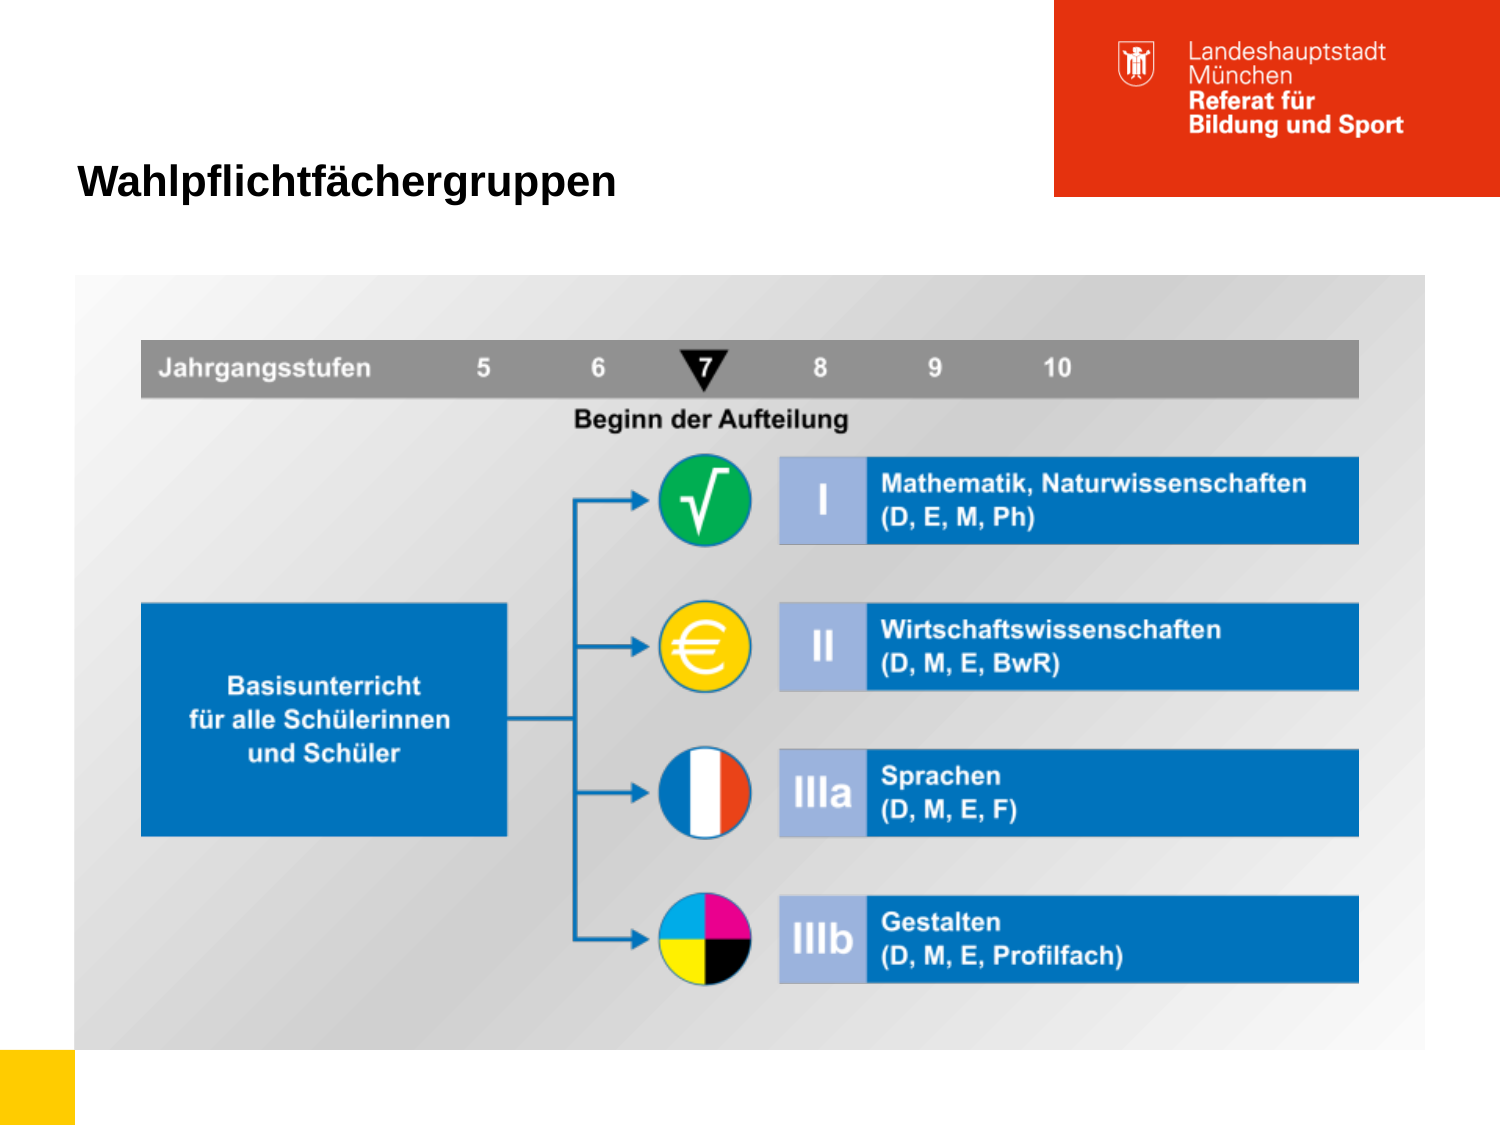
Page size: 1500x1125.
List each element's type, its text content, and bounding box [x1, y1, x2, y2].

text_box [74, 275, 1425, 1051]
picture [1054, 0, 1500, 197]
picture [141, 340, 1359, 1005]
text_box Wahlpflichtfächergruppen [62, 74, 1026, 213]
